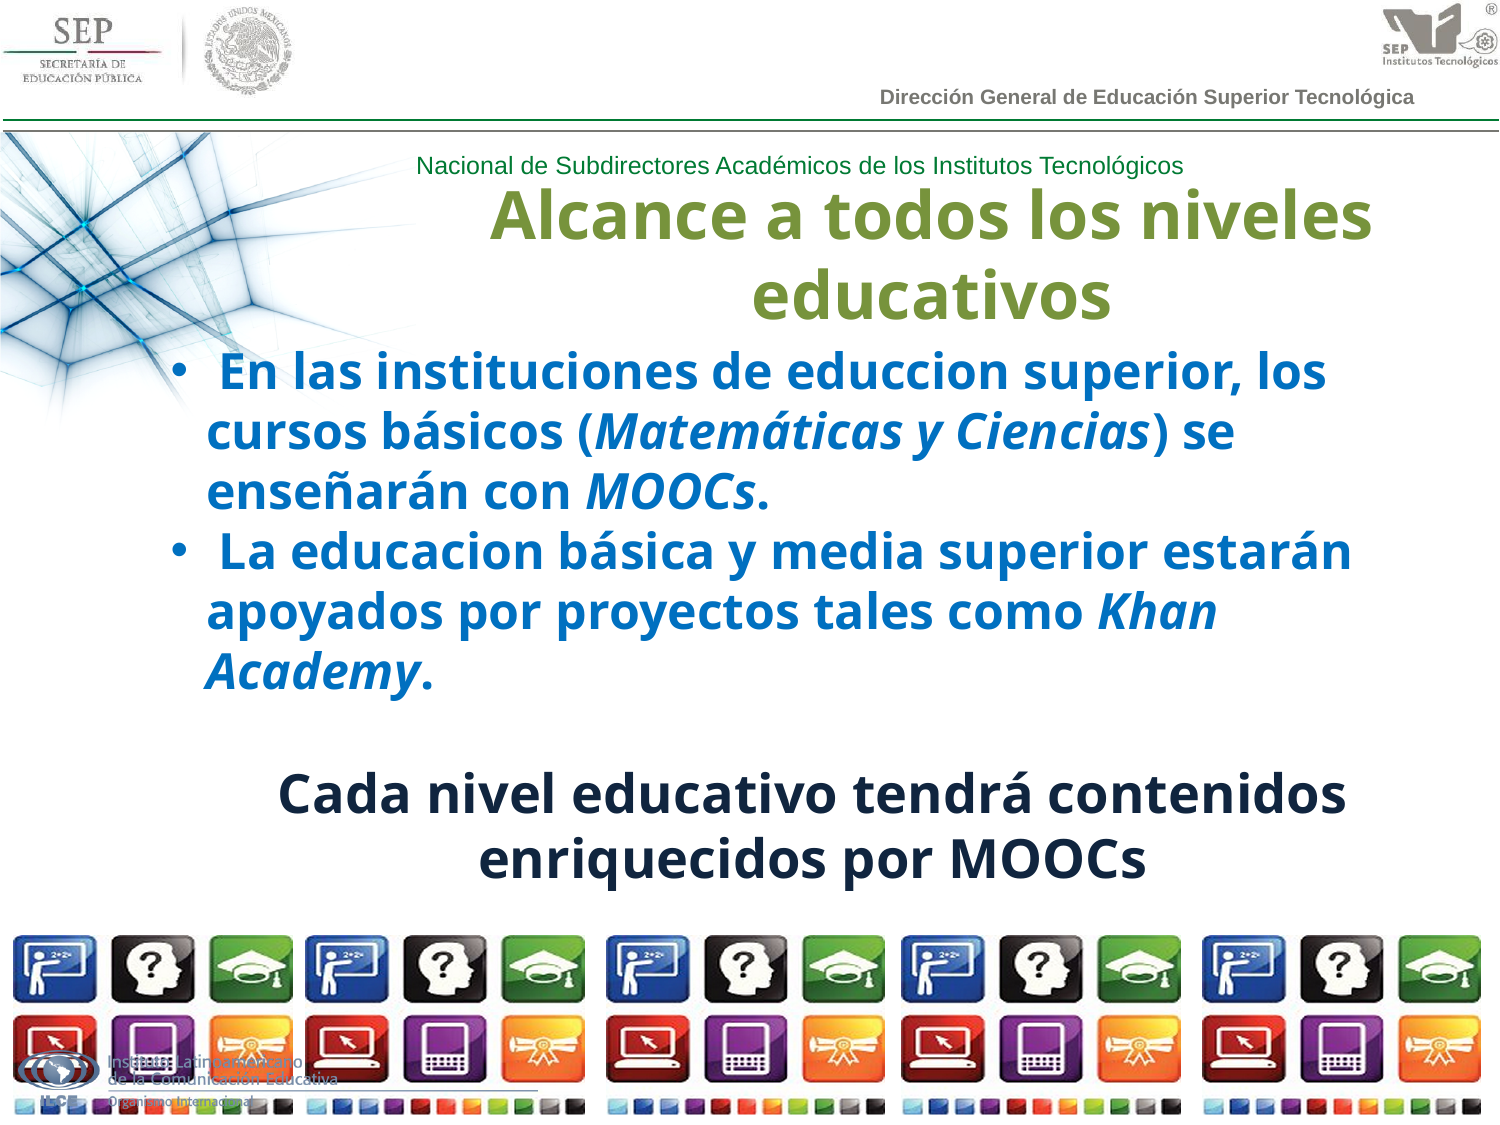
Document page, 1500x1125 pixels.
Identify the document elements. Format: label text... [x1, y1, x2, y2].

text_box Alcance a todos los niveles educativos [419, 165, 1483, 341]
picture [0, 0, 298, 100]
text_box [5, 932, 1495, 1118]
picture [17, 1050, 538, 1110]
text_box En las instituciones de educcion superior, los cursos básicos (Matemáticas y Ciencias) se enseñarán con MOOCs. La educacion básica y media superior estarán apoyados por proyectos tales como Khan Academy. Cada nivel educativo tendrá contenidos enriquecidos por MOOCs [155, 341, 1471, 931]
picture [0, 132, 416, 444]
picture [1381, 0, 1500, 69]
